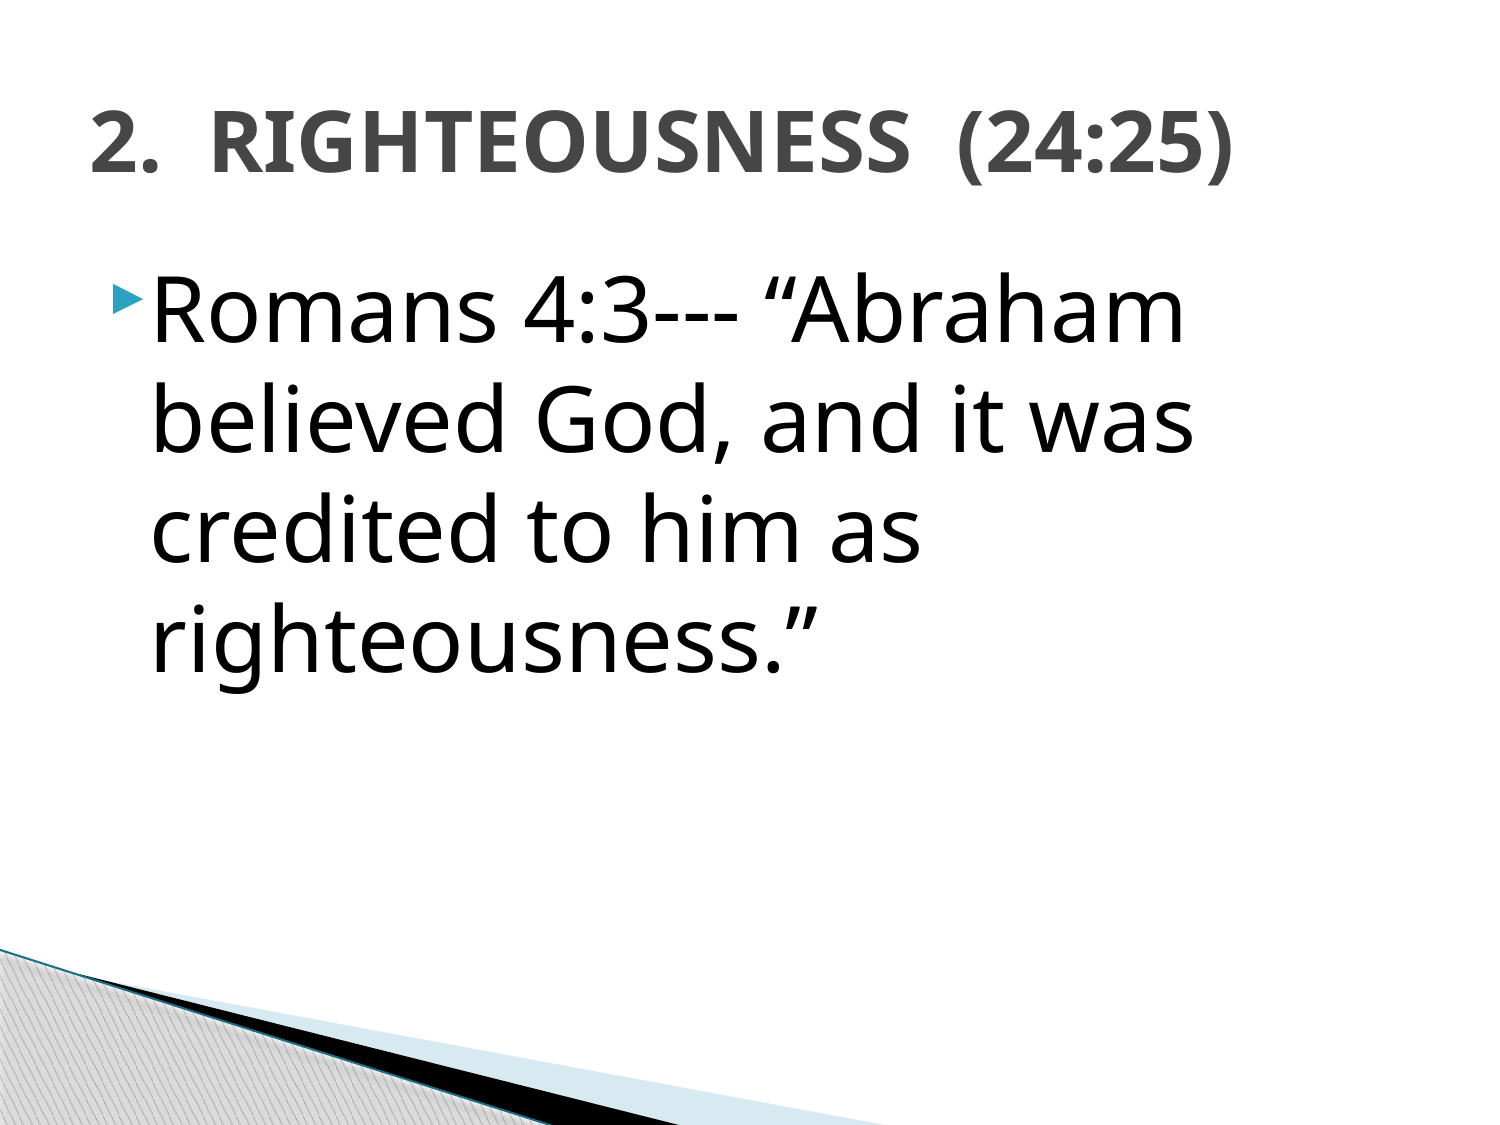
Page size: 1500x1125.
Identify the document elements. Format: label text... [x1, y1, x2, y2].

list Romans 4:3--- “Abraham believed God, and it was credited to him as righteousness.” [75, 243, 1425, 986]
title 2. RIGHTEOUSNESS (24:25) [75, 45, 1425, 233]
